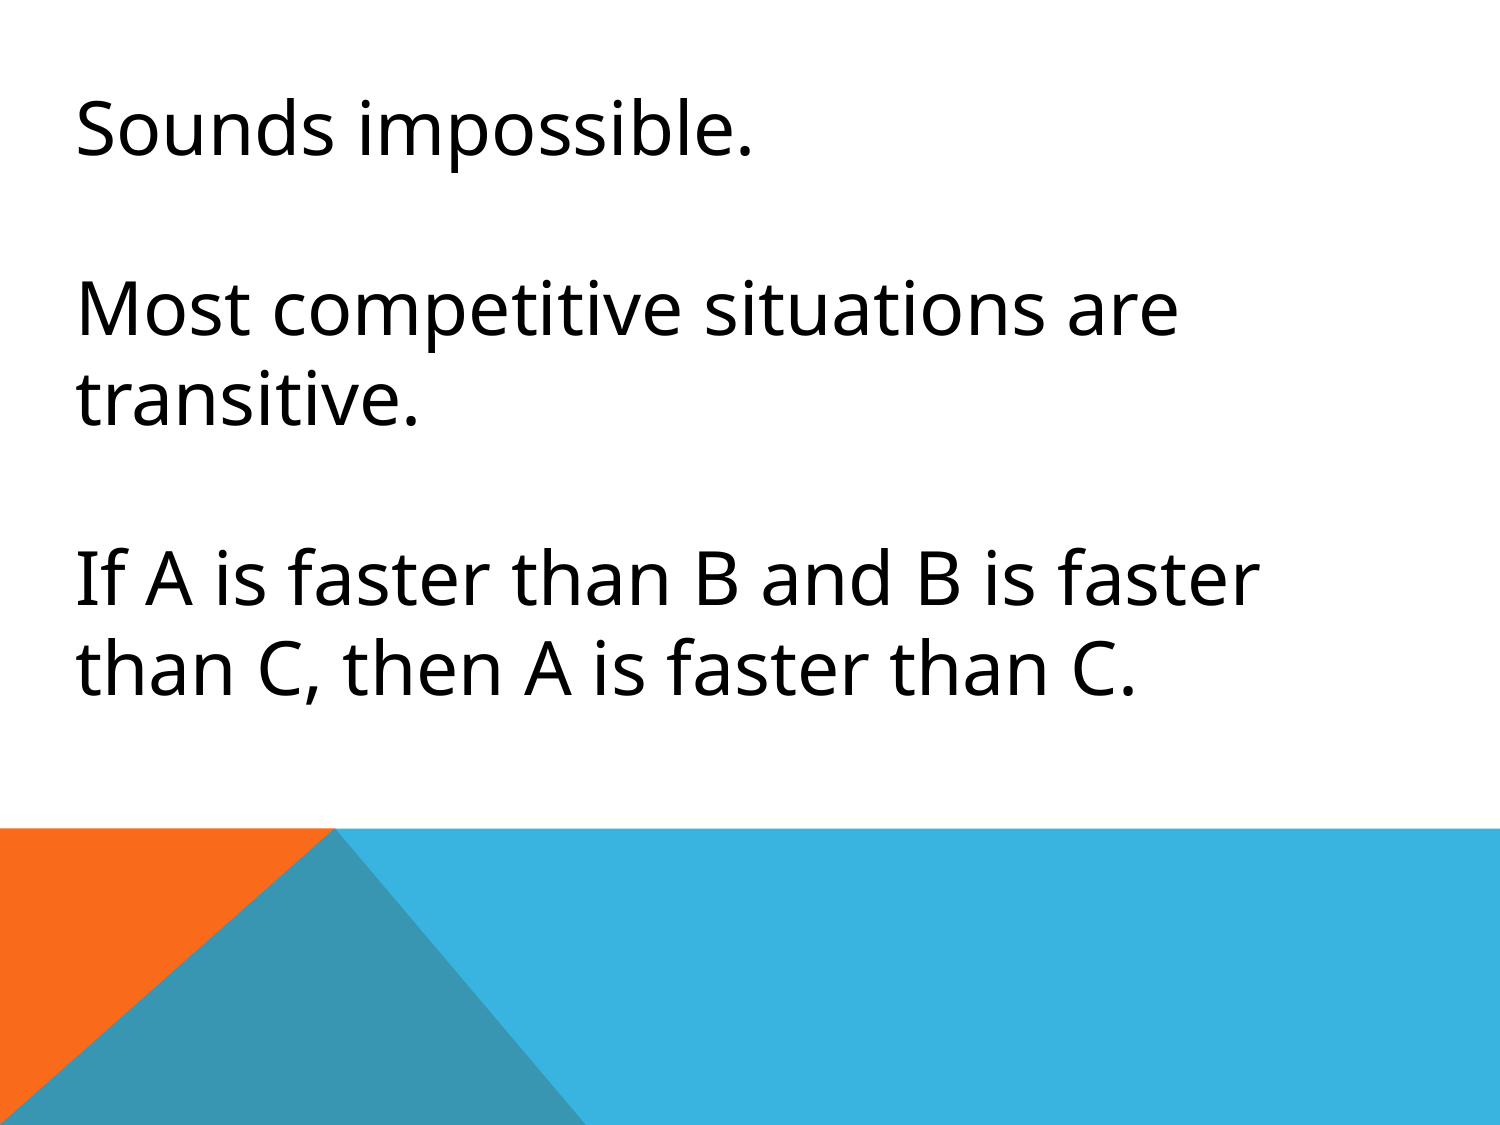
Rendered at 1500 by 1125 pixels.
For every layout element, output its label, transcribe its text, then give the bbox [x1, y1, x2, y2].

text_box Sounds impossible. Most competitive situations are transitive. If A is faster than B and B is faster than C, then A is faster than C. [60, 72, 1389, 828]
